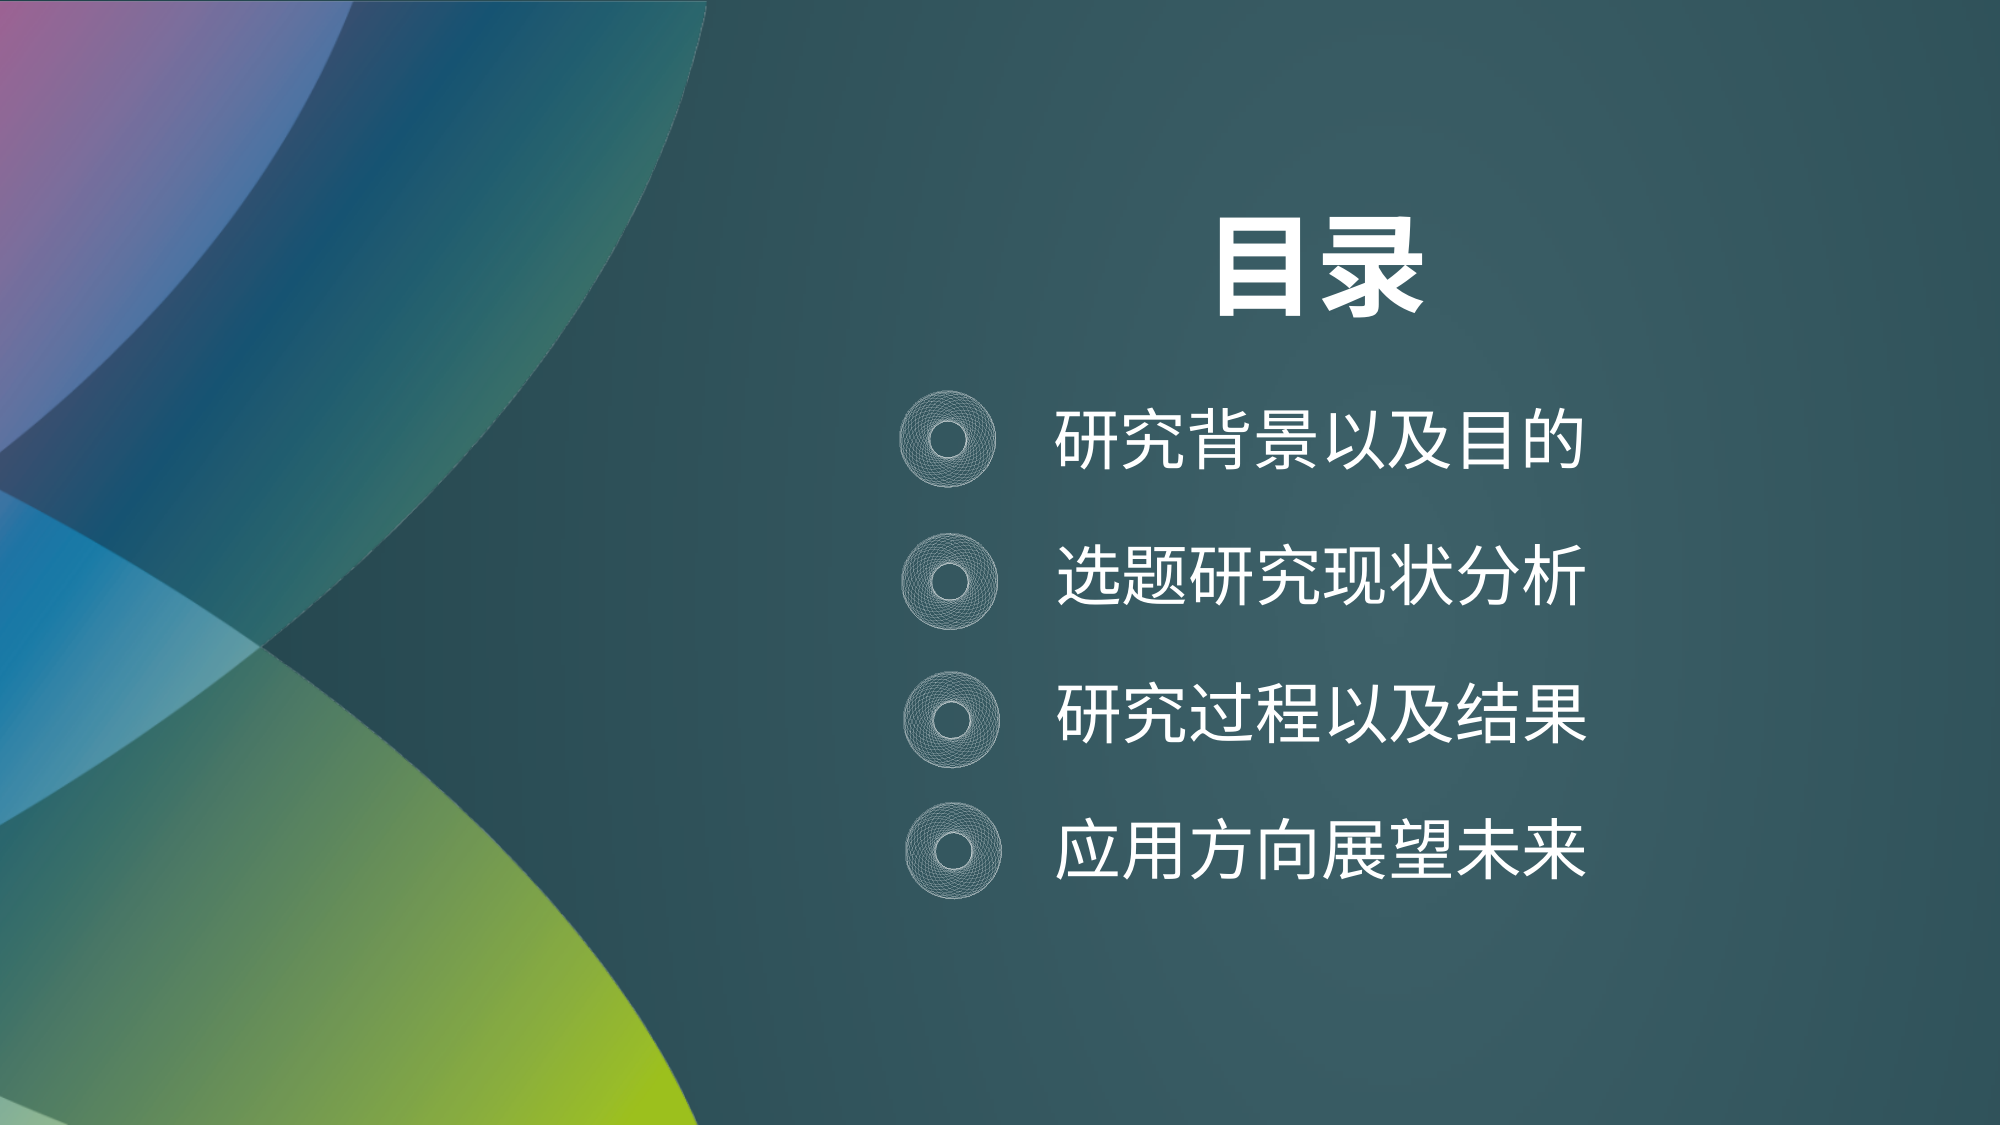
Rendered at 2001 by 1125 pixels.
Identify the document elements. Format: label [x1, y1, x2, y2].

text_box [899, 390, 997, 488]
picture [0, 0, 2000, 1125]
text_box [901, 533, 999, 630]
text_box [903, 671, 1001, 769]
text_box [905, 802, 1003, 900]
